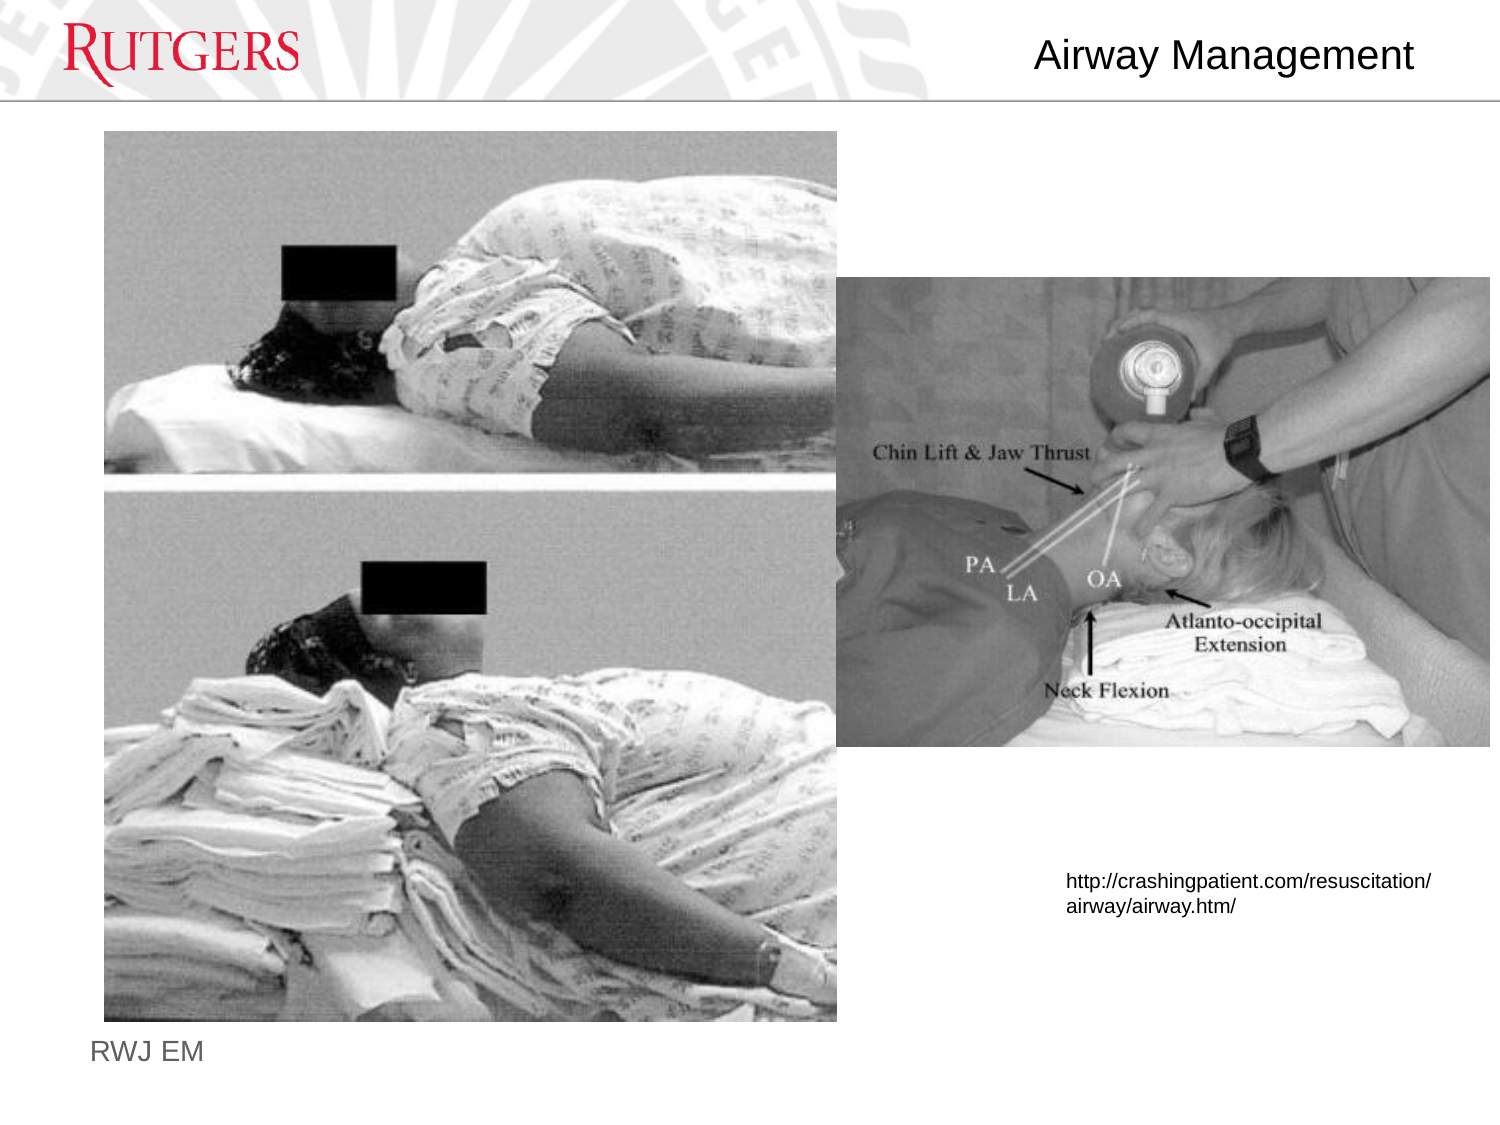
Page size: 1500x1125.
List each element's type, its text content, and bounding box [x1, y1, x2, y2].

picture [104, 131, 1490, 1022]
text_box http://crashingpatient.com/resuscitation/airway/airway.htm/ [1051, 859, 1490, 925]
picture [0, 0, 1500, 102]
